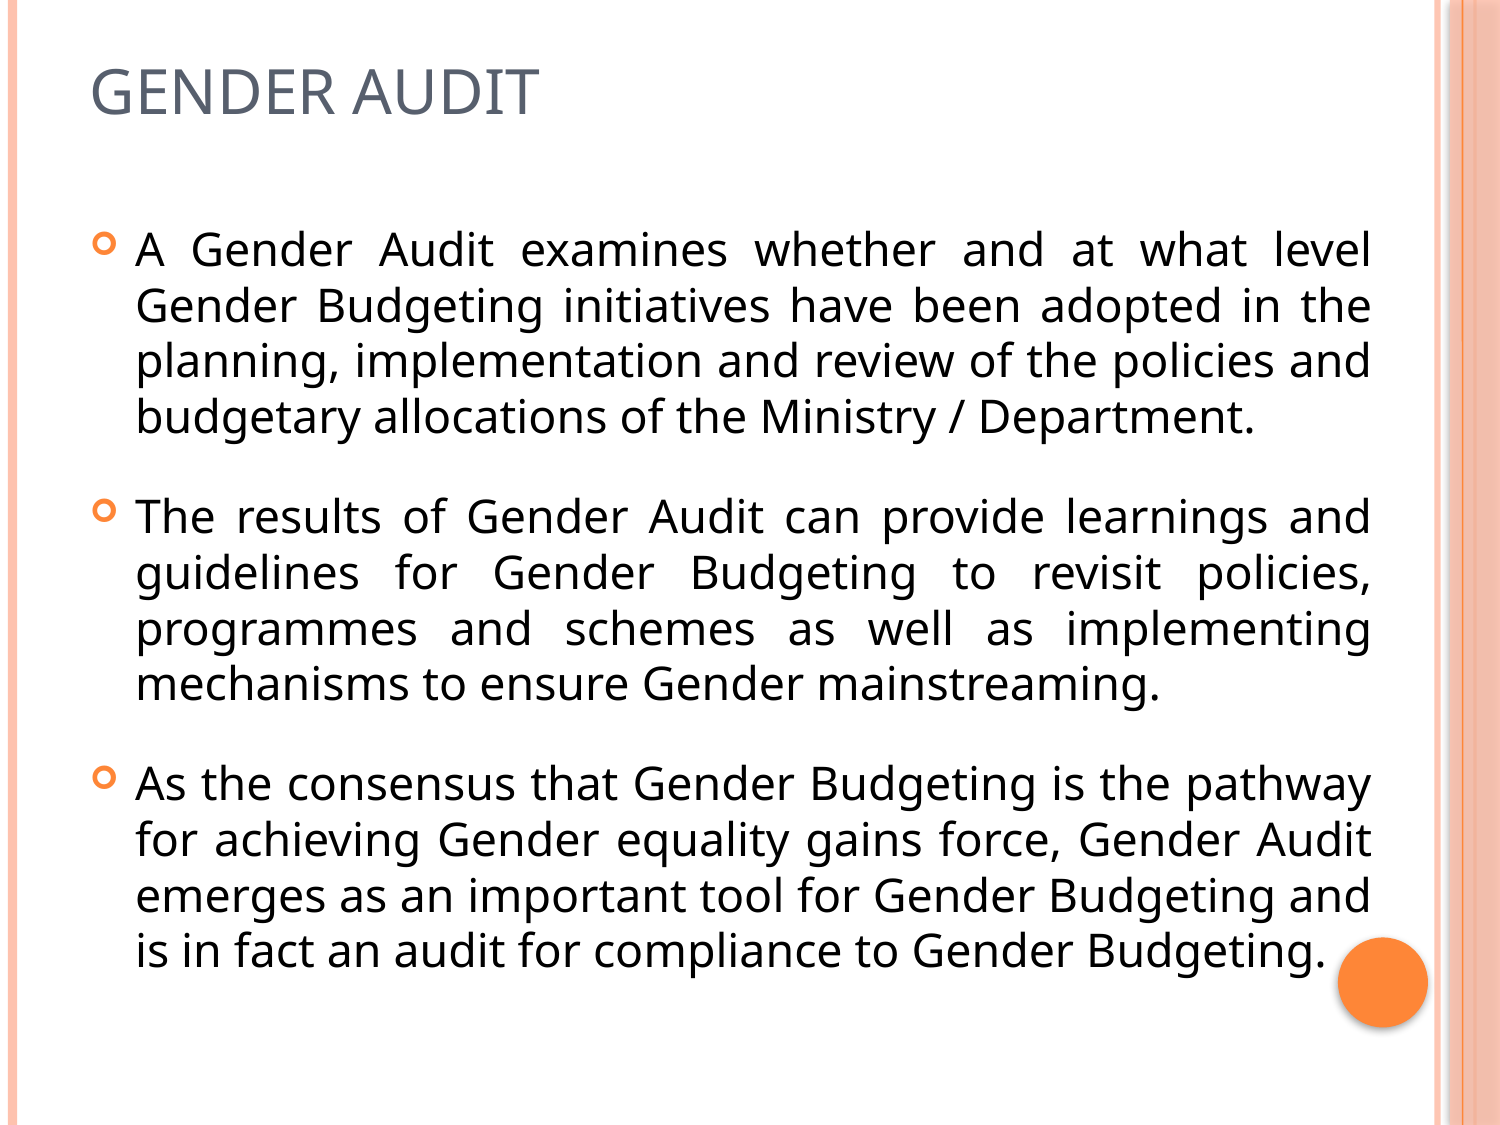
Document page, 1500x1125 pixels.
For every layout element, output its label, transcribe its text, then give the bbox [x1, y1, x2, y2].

list A Gender Audit examines whether and at what level Gender Budgeting initiatives have been adopted in the planning, implementation and review of the policies and budgetary allocations of the Ministry / Department. The results of Gender Audit can provide learnings and guidelines for Gender Budgeting to revisit policies, programmes and schemes as well as implementing mechanisms to ensure Gender mainstreaming. As the consensus that Gender Budgeting is the pathway for achieving Gender equality gains force, Gender Audit emerges as an important tool for Gender Budgeting and is in fact an audit for compliance to Gender Budgeting. [75, 212, 1388, 1062]
title Gender Audit [75, 45, 1300, 150]
